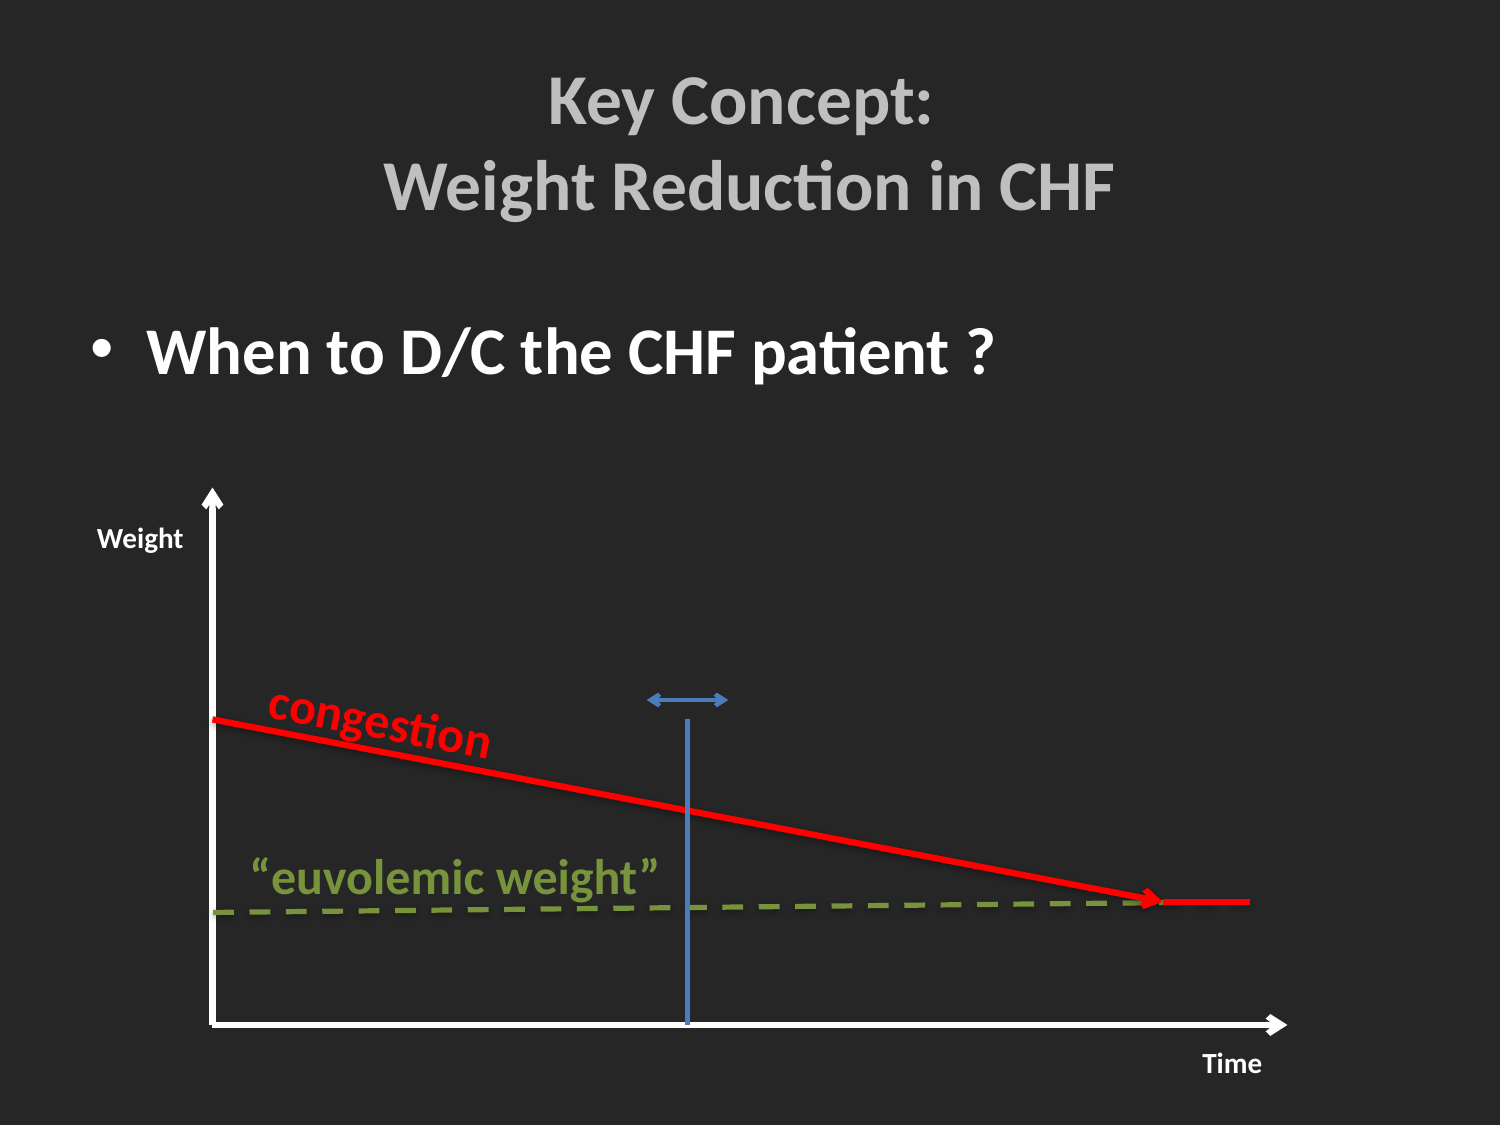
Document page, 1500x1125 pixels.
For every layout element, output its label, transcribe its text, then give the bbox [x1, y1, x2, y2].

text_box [212, 719, 687, 902]
list When to D/C the CHF patient ? [75, 299, 1425, 413]
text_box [692, 902, 1251, 913]
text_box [212, 909, 682, 913]
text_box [688, 719, 1163, 902]
text_box Weight [82, 512, 208, 563]
title Key Concept: Weight Reduction in CHF [75, 45, 1425, 233]
text_box congestion [216, 651, 550, 717]
text_box Time [1187, 1037, 1288, 1088]
